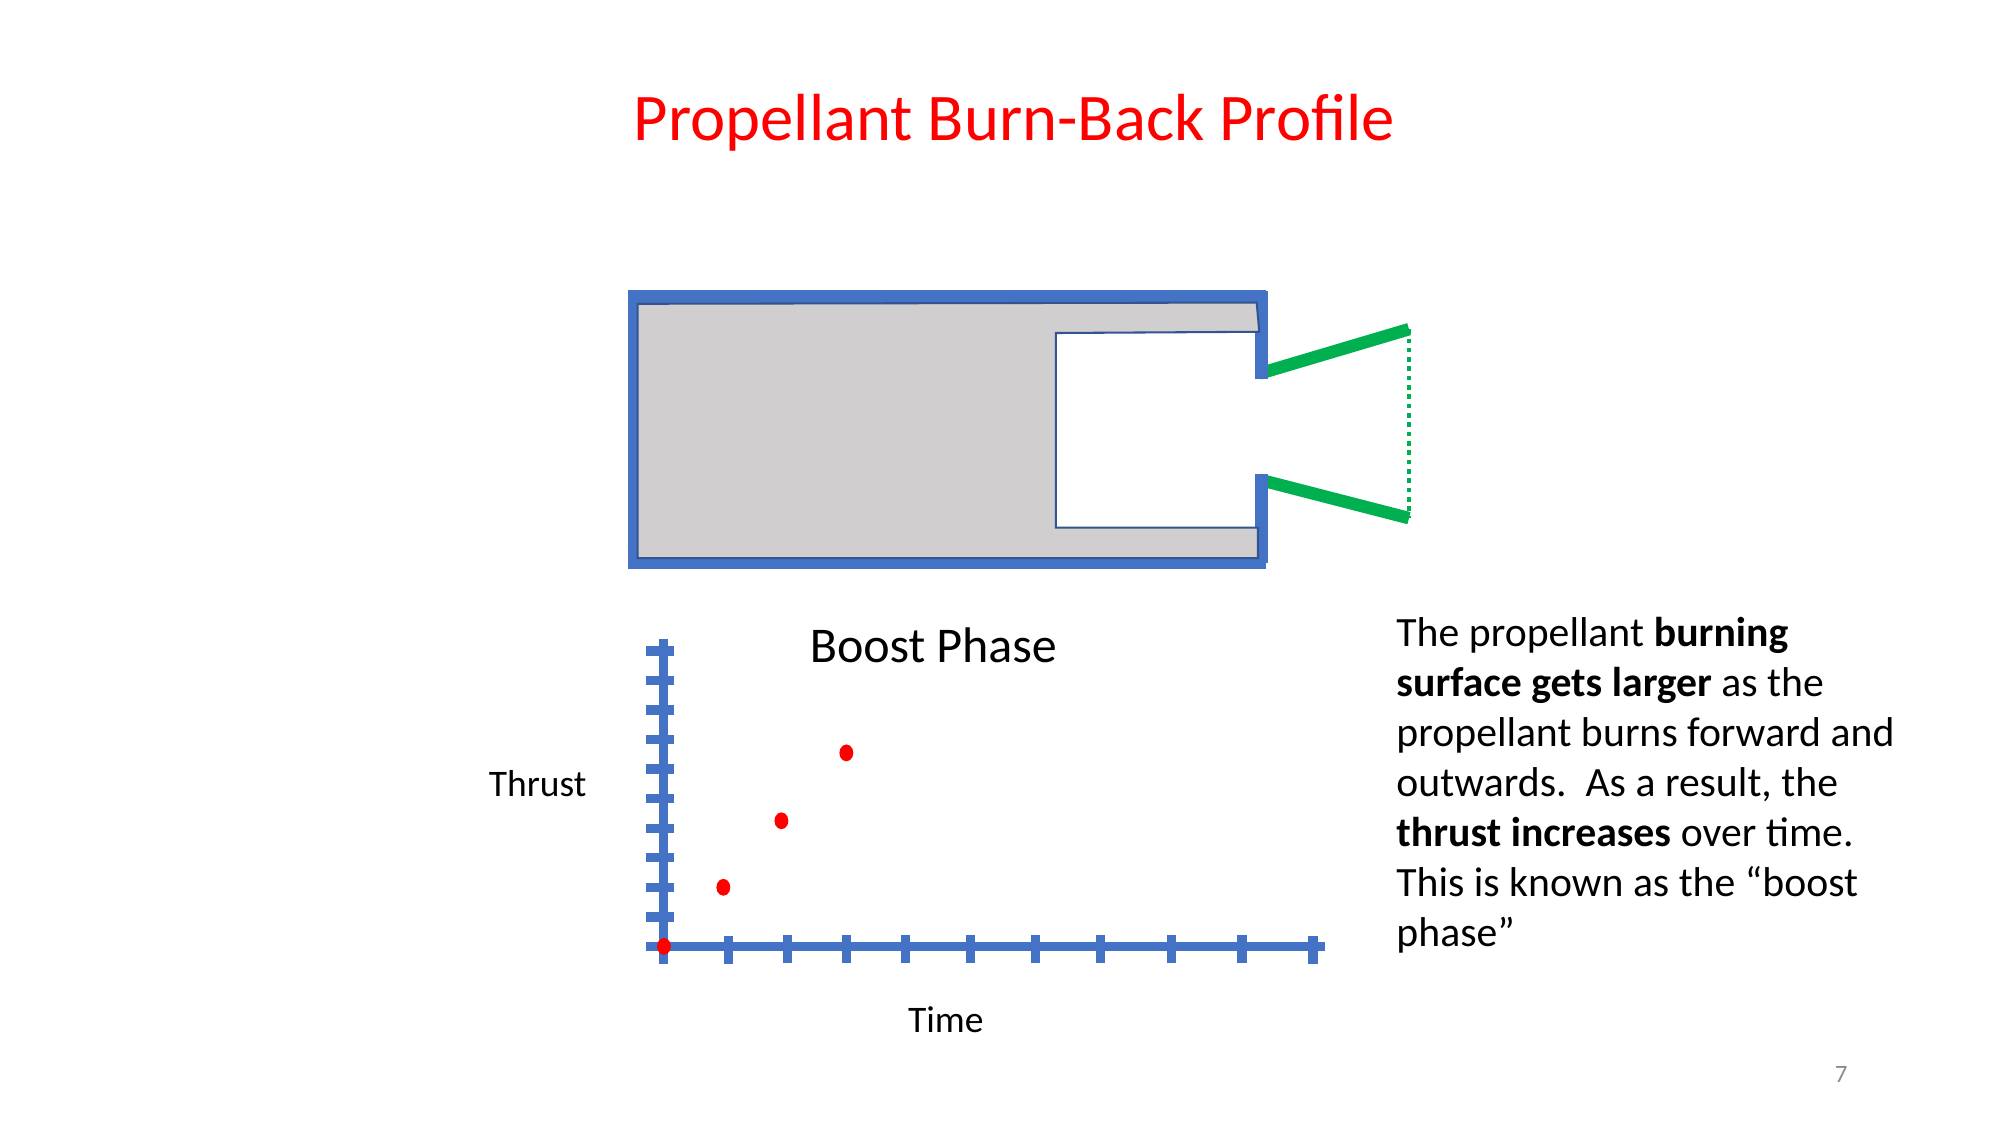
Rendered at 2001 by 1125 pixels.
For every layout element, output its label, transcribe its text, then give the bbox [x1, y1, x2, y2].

text_box Time [893, 987, 1024, 1048]
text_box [645, 639, 1325, 965]
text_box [627, 290, 1410, 563]
slide_number 7 [1412, 1042, 1863, 1103]
text_box The propellant burning surface gets larger as the propellant burns forward and outwards. As a result, the thrust increases over time. This is known as the “boost phase” [1381, 597, 1918, 963]
text_box Propellant Burn-Back Profile [486, 66, 1544, 161]
text_box Boost Phase [795, 605, 1097, 639]
text_box Thrust [474, 751, 605, 812]
